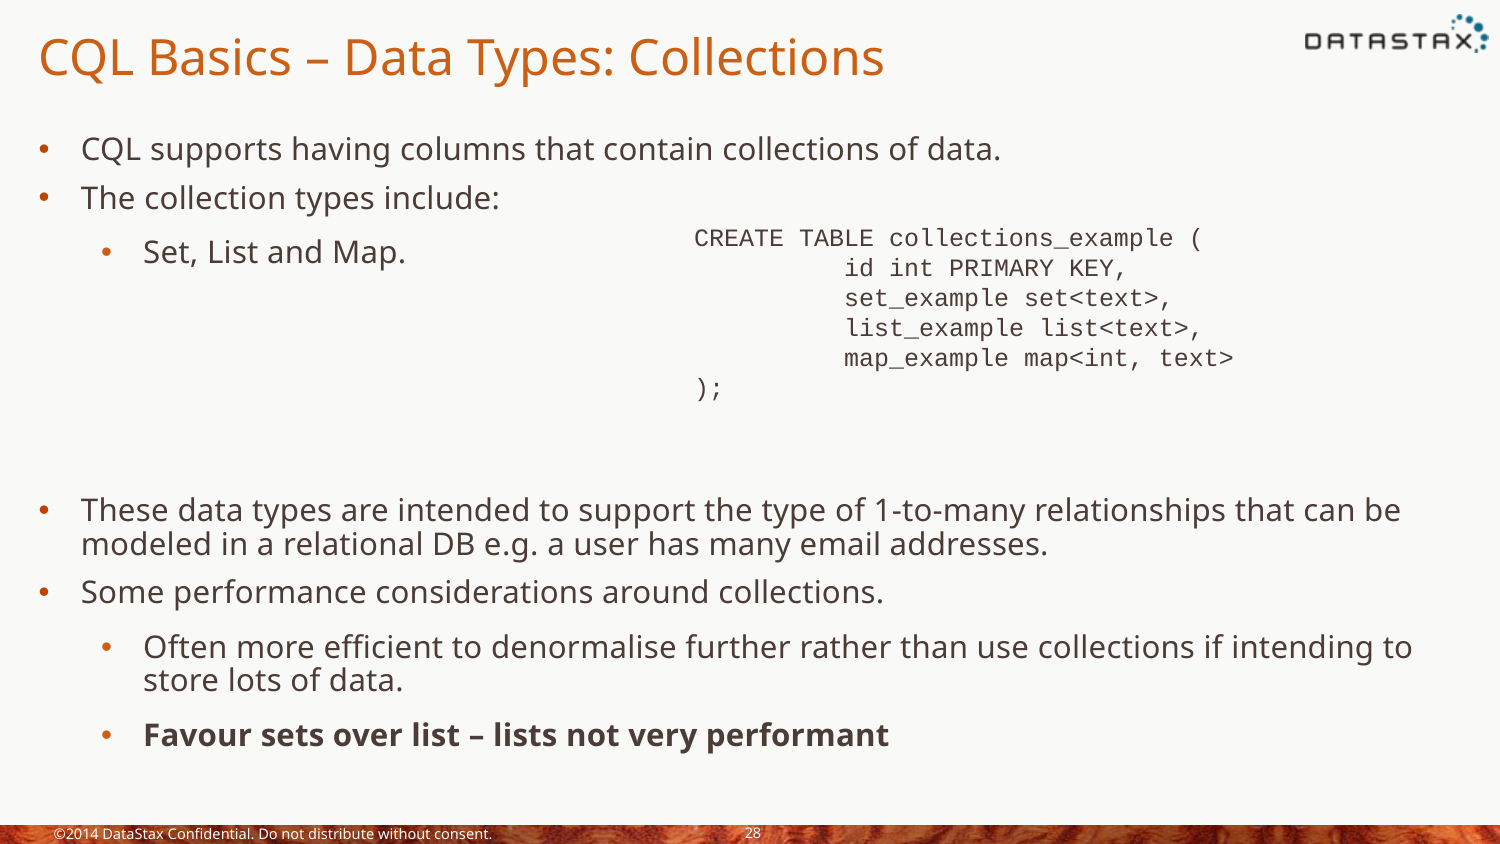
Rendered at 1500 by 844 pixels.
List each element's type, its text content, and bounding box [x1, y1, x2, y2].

footer ©2014 DataStax Confidential. Do not distribute without consent. [38, 821, 691, 844]
text_box CREATE TABLE collections_example ( id int PRIMARY KEY, set_example set<text>, list_example list<text>, map_example map<int, text> ); [679, 213, 1249, 439]
slide_number 28 [691, 821, 815, 844]
title CQL Basics – Data Types: Collections [38, 7, 1469, 103]
picture [1469, 14, 1489, 53]
list CQL supports having columns that contain collections of data. The collection types include: Set, List and Map. These data types are intended to support the type of 1-to-many relationships that can be modeled in a relational DB e.g. a user has many email addresses. Some performance considerations around collections. Often more efficient to denormalise further rather than use collections if intending to store lots of data. Favour sets over list – lists not very performant [38, 133, 1469, 822]
